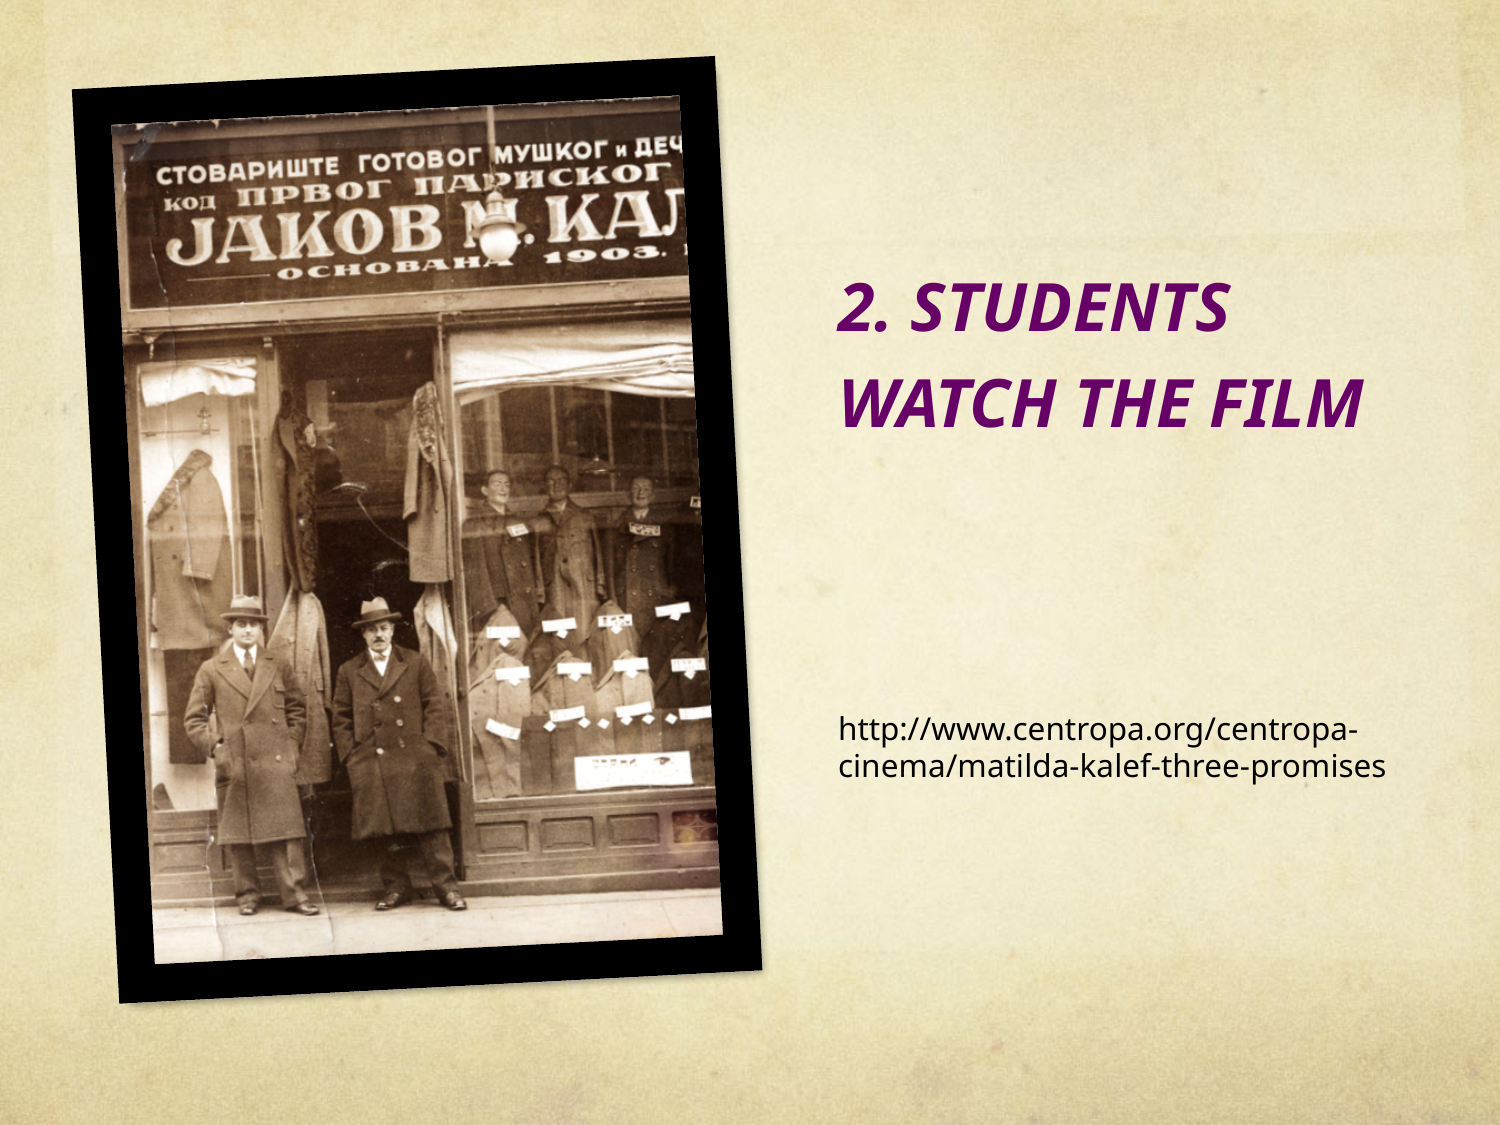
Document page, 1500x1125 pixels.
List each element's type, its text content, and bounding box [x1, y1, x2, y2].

title 2. STUDENTS WATCH THE FILM [823, 249, 1409, 441]
list http://www.centropa.org/centropa-cinema/matilda-kalef-three-promises [823, 442, 1409, 798]
picture [0, 0, 1500, 1125]
